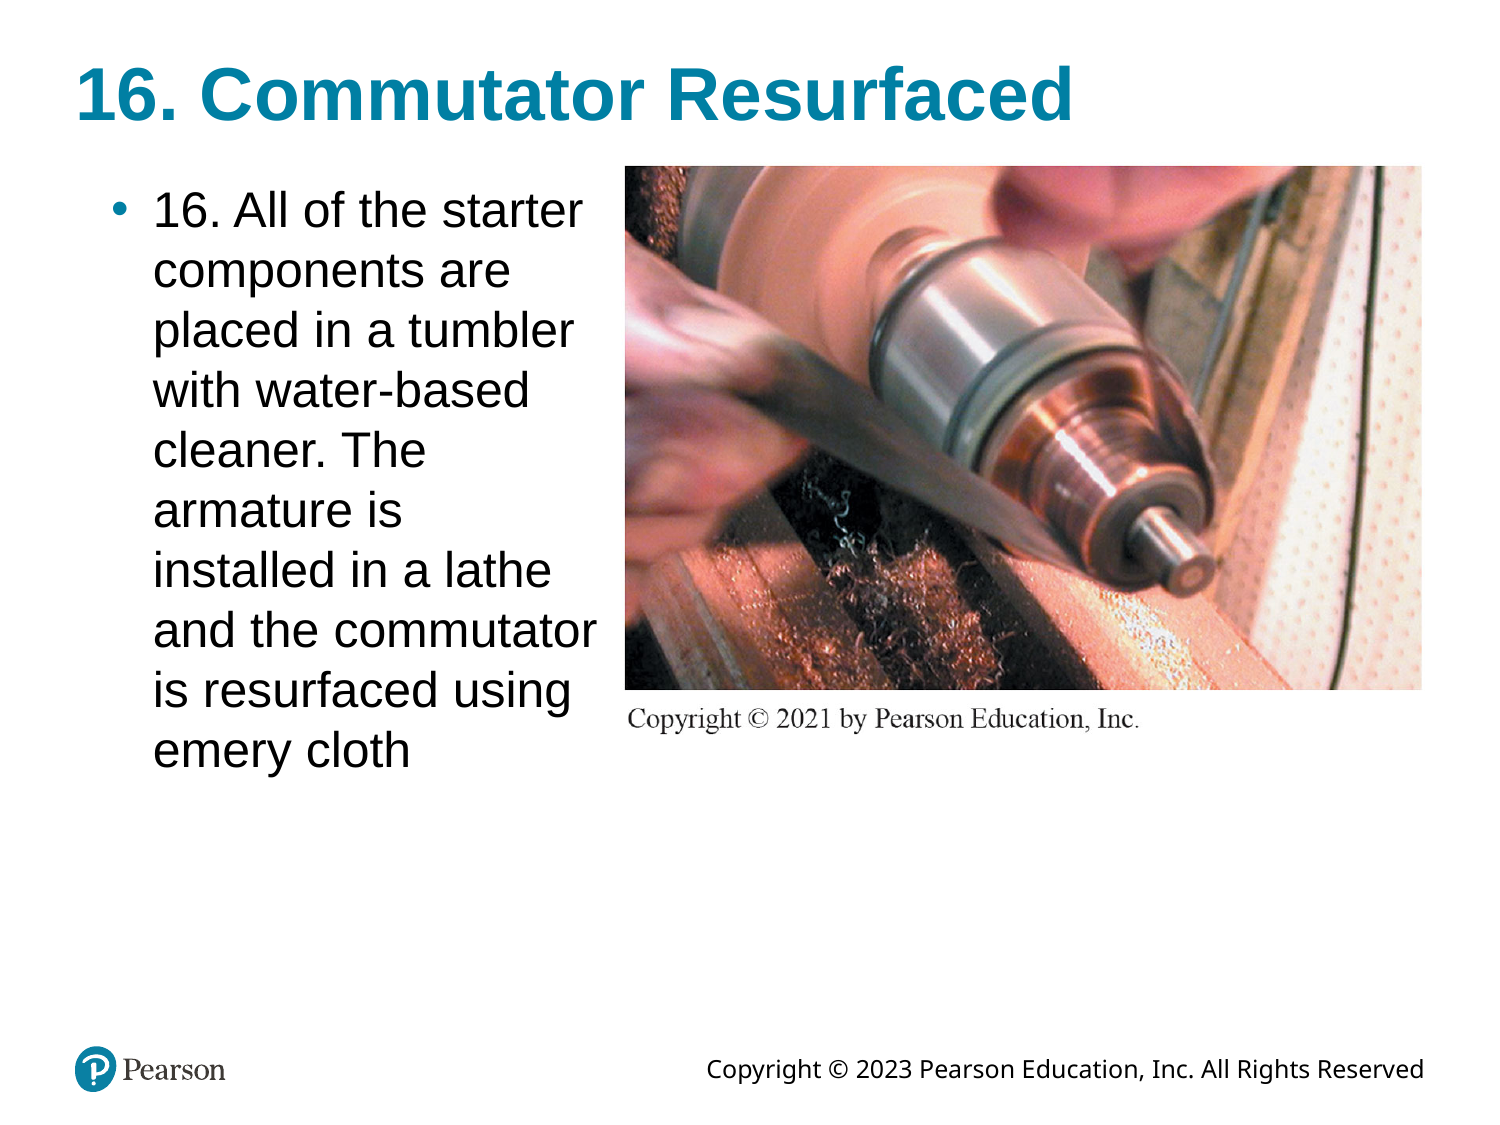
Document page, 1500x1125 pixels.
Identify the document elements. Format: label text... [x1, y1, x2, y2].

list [621, 162, 1426, 738]
title 16. Commutator Resurfaced [75, 37, 1425, 144]
list 16. All of the starter components are placed in a tumbler with water-based cleaner. The armature is installed in a lathe and the commutator is resurfaced using emery cloth [110, 170, 600, 792]
